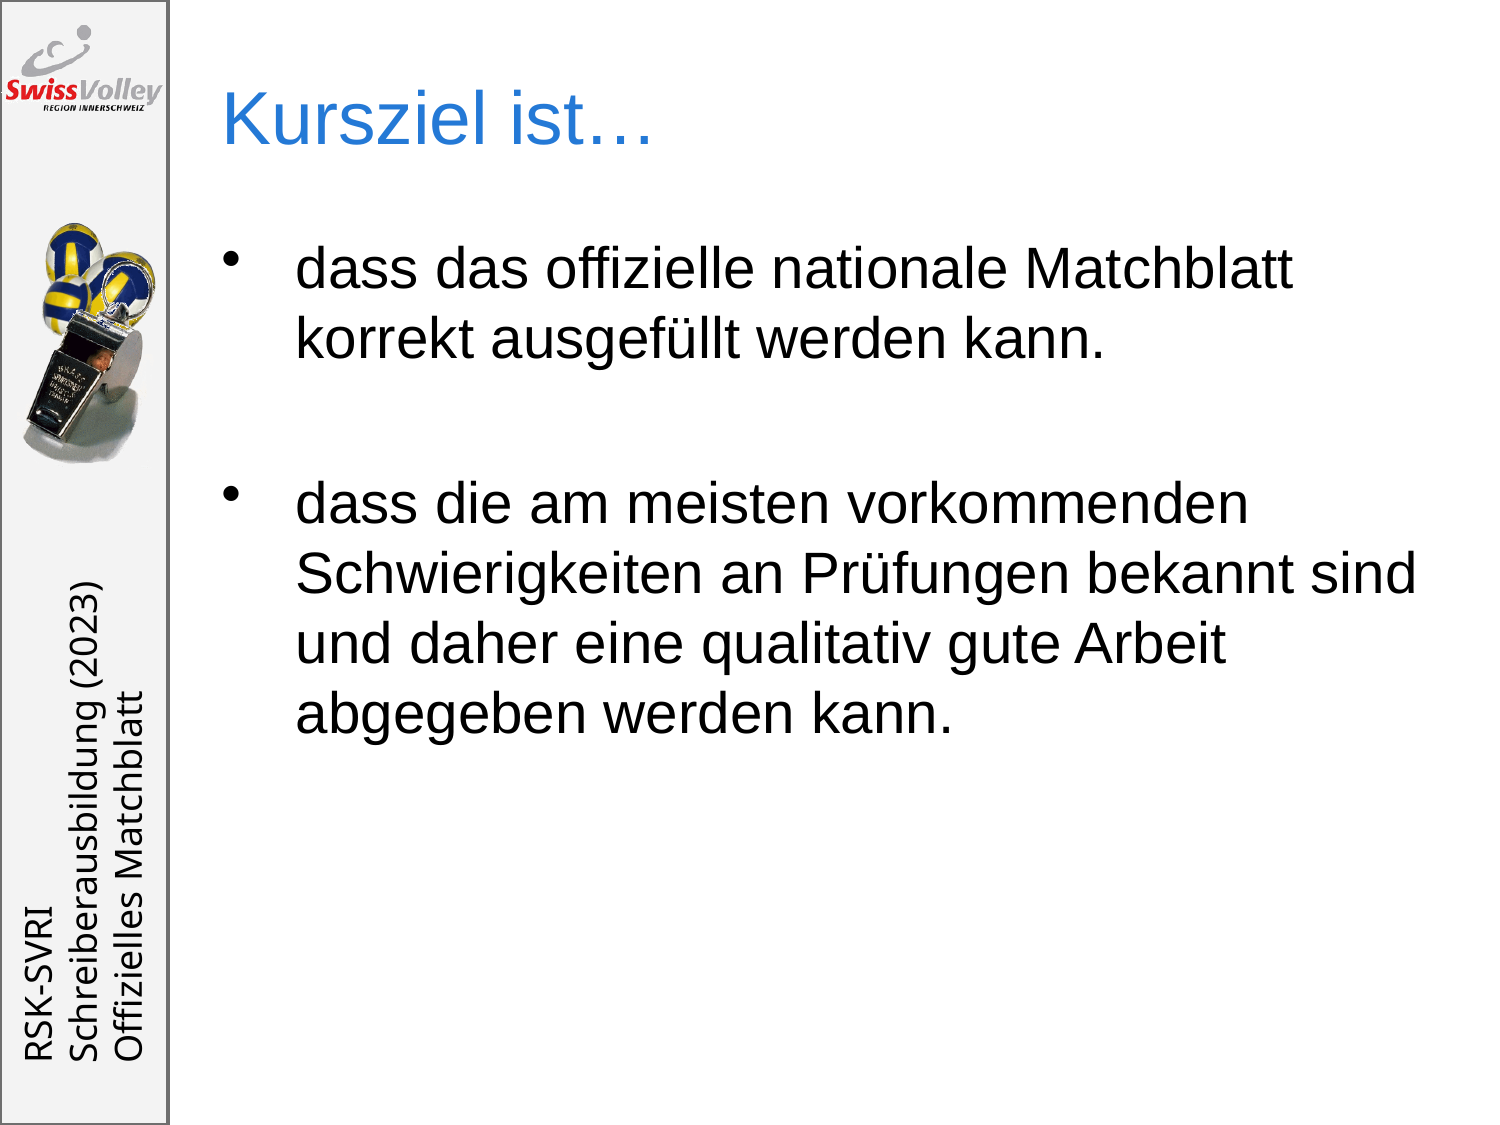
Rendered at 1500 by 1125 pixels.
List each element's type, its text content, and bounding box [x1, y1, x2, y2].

picture [17, 219, 176, 469]
title Kursziel ist… [206, 41, 1444, 222]
list dass das offizielle nationale Matchblatt korrekt ausgefüllt werden kann. dass die am meisten vorkommenden Schwierigkeiten an Prüfungen bekannt sind und daher eine qualitativ gute Arbeit abgegeben werden kann. [206, 222, 1444, 1094]
picture [0, 11, 168, 129]
